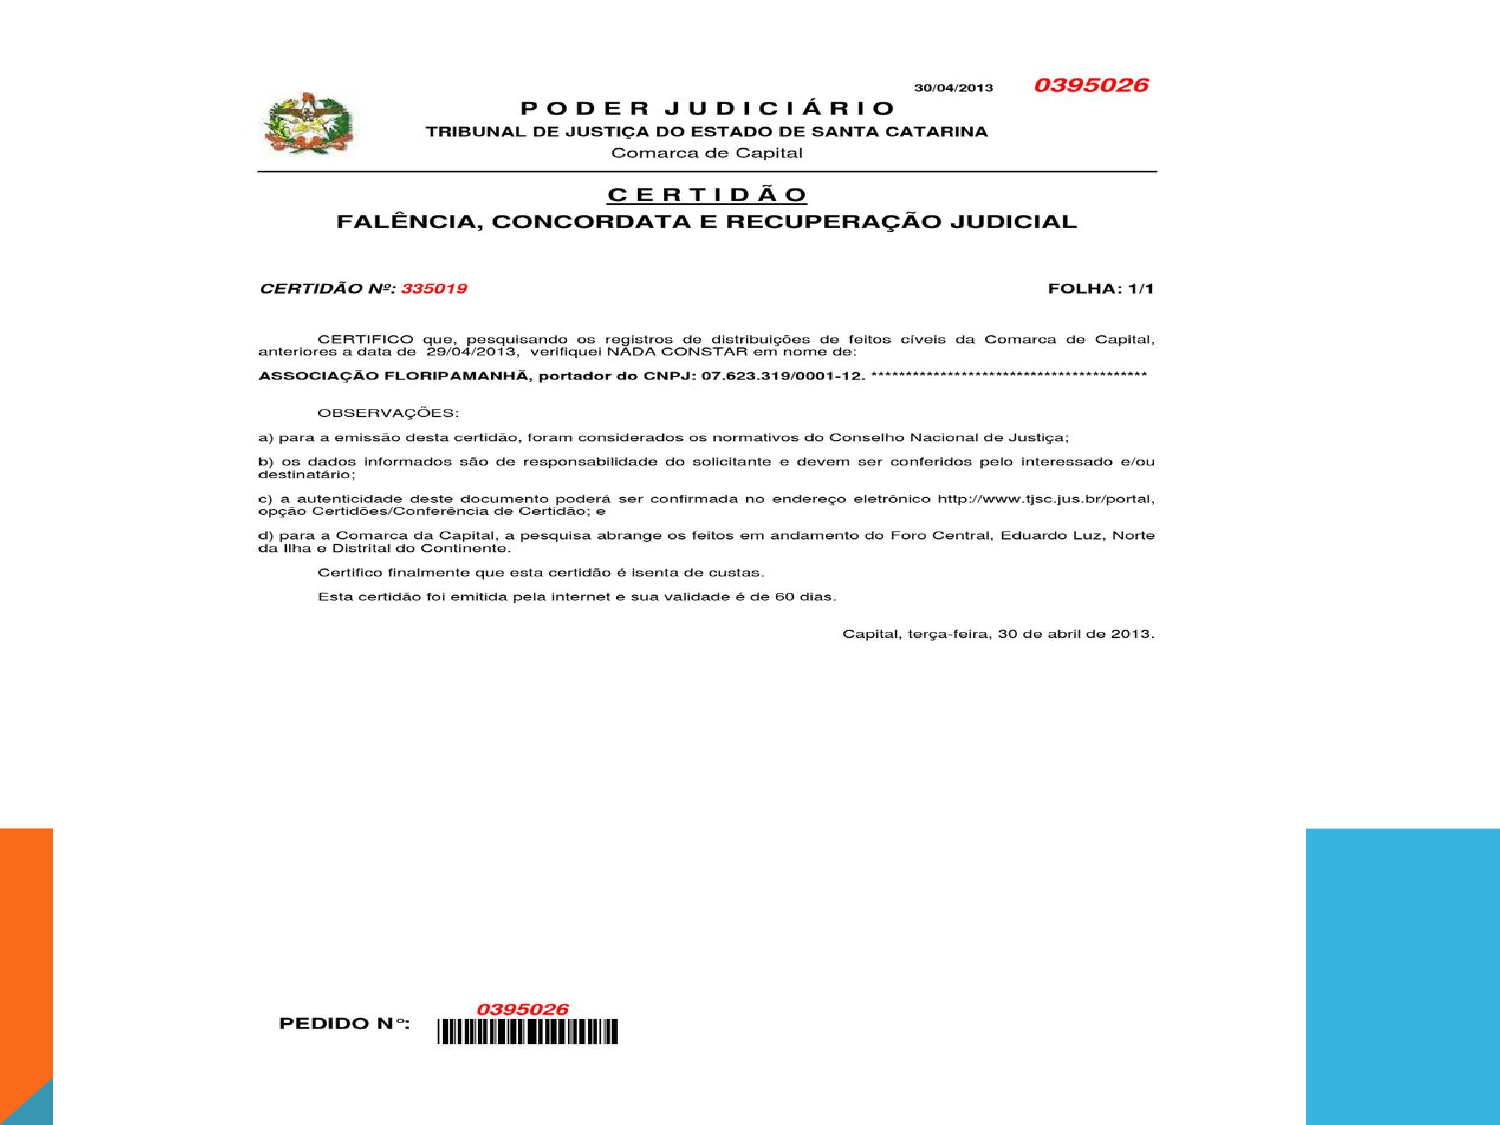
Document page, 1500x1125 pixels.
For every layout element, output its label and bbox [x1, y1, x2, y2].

list [52, 18, 1306, 1125]
